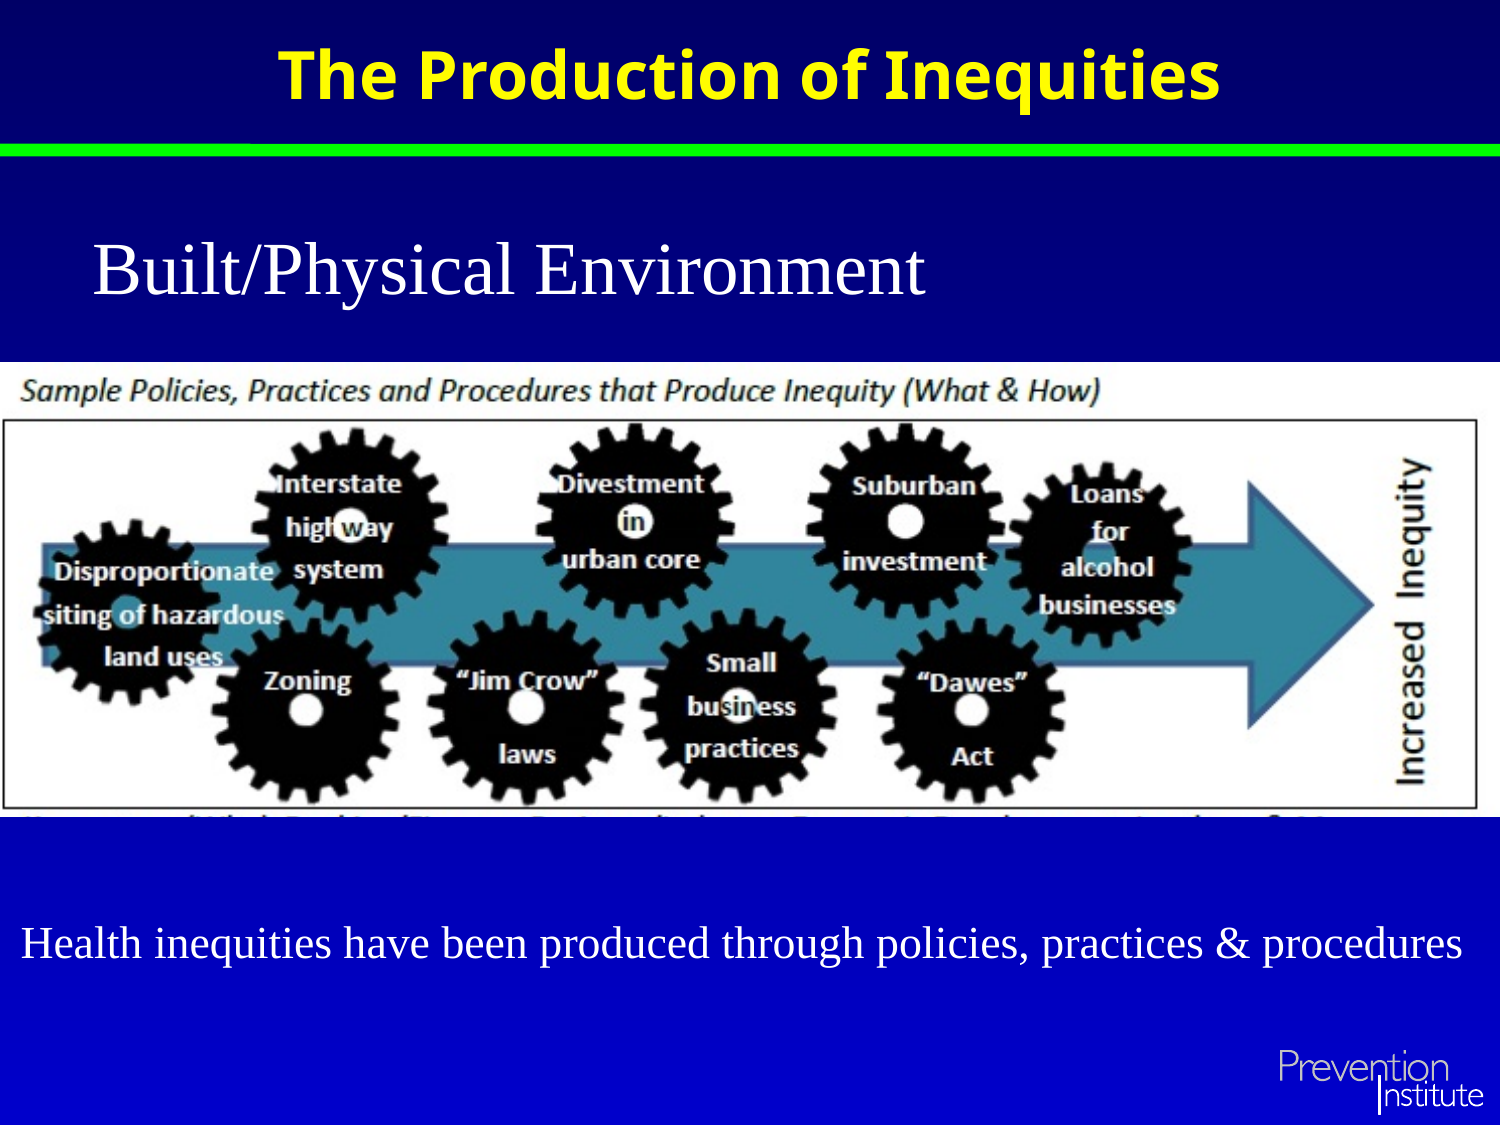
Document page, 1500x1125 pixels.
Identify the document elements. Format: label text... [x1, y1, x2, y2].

text_box The Production of Inequities [0, 25, 1500, 121]
text_box Health inequities have been produced through policies, practices & procedures [3, 904, 1500, 975]
text_box Built/Physical Environment [75, 212, 1388, 300]
picture [0, 362, 1500, 817]
